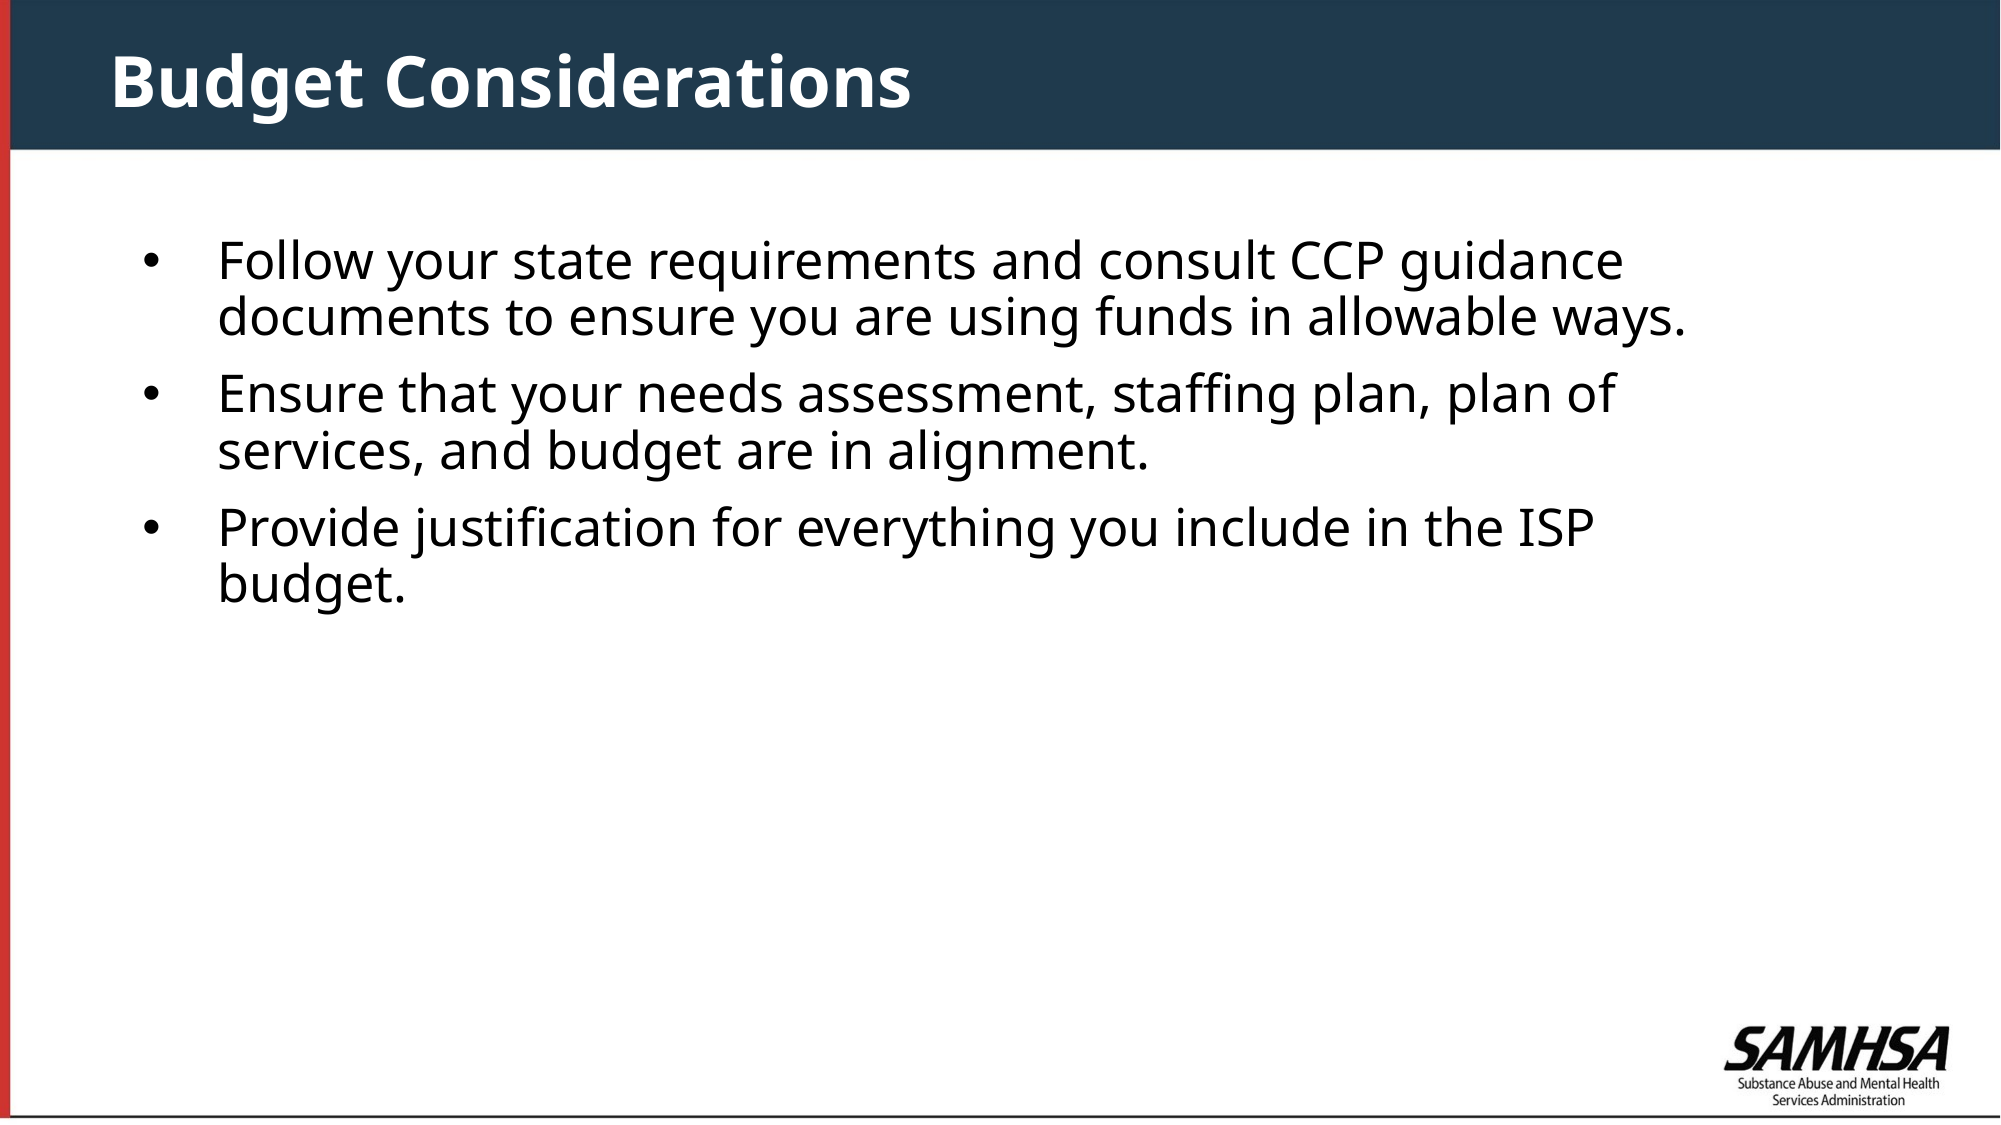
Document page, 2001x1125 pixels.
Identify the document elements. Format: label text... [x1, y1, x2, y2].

text_box Budget Considerations [94, 29, 929, 130]
text_box Follow your state requirements and consult CCP guidance documents to ensure you are using funds in allowable ways. Ensure that your needs assessment, staffing plan, plan of services, and budget are in alignment. Provide justification for everything you include in the ISP budget. [127, 227, 1728, 913]
picture [0, 0, 2001, 1125]
